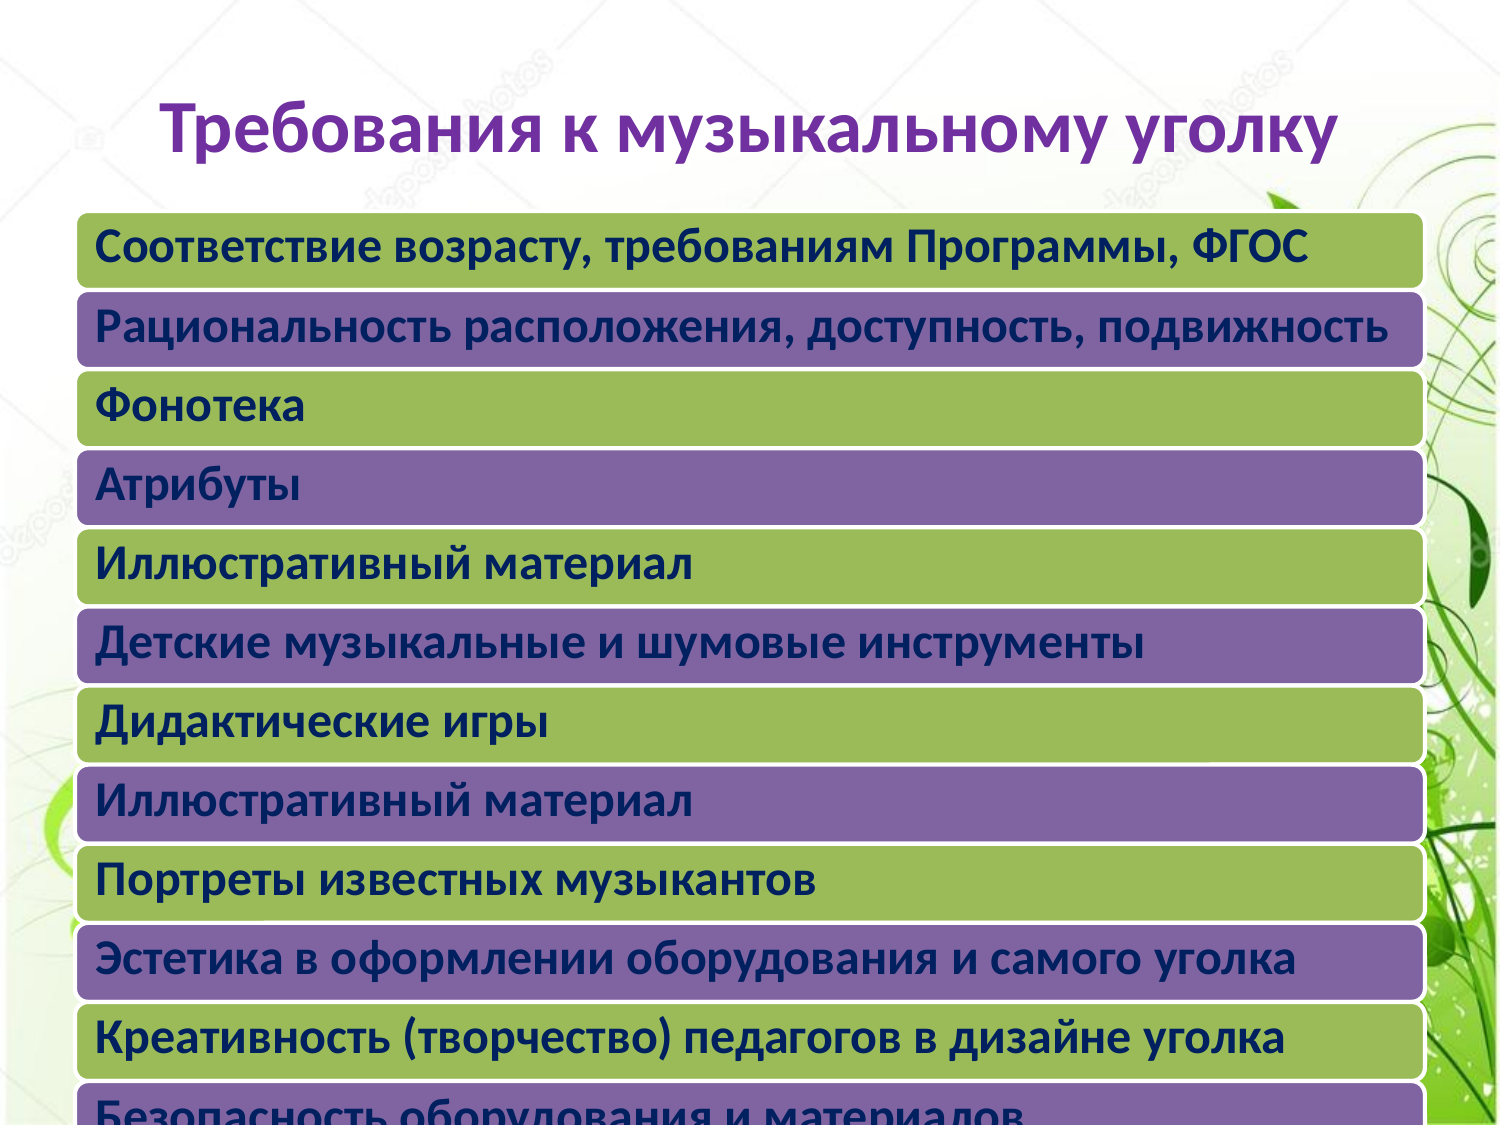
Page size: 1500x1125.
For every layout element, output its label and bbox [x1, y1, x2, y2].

picture [0, 0, 1500, 1125]
list [74, 210, 1426, 1125]
